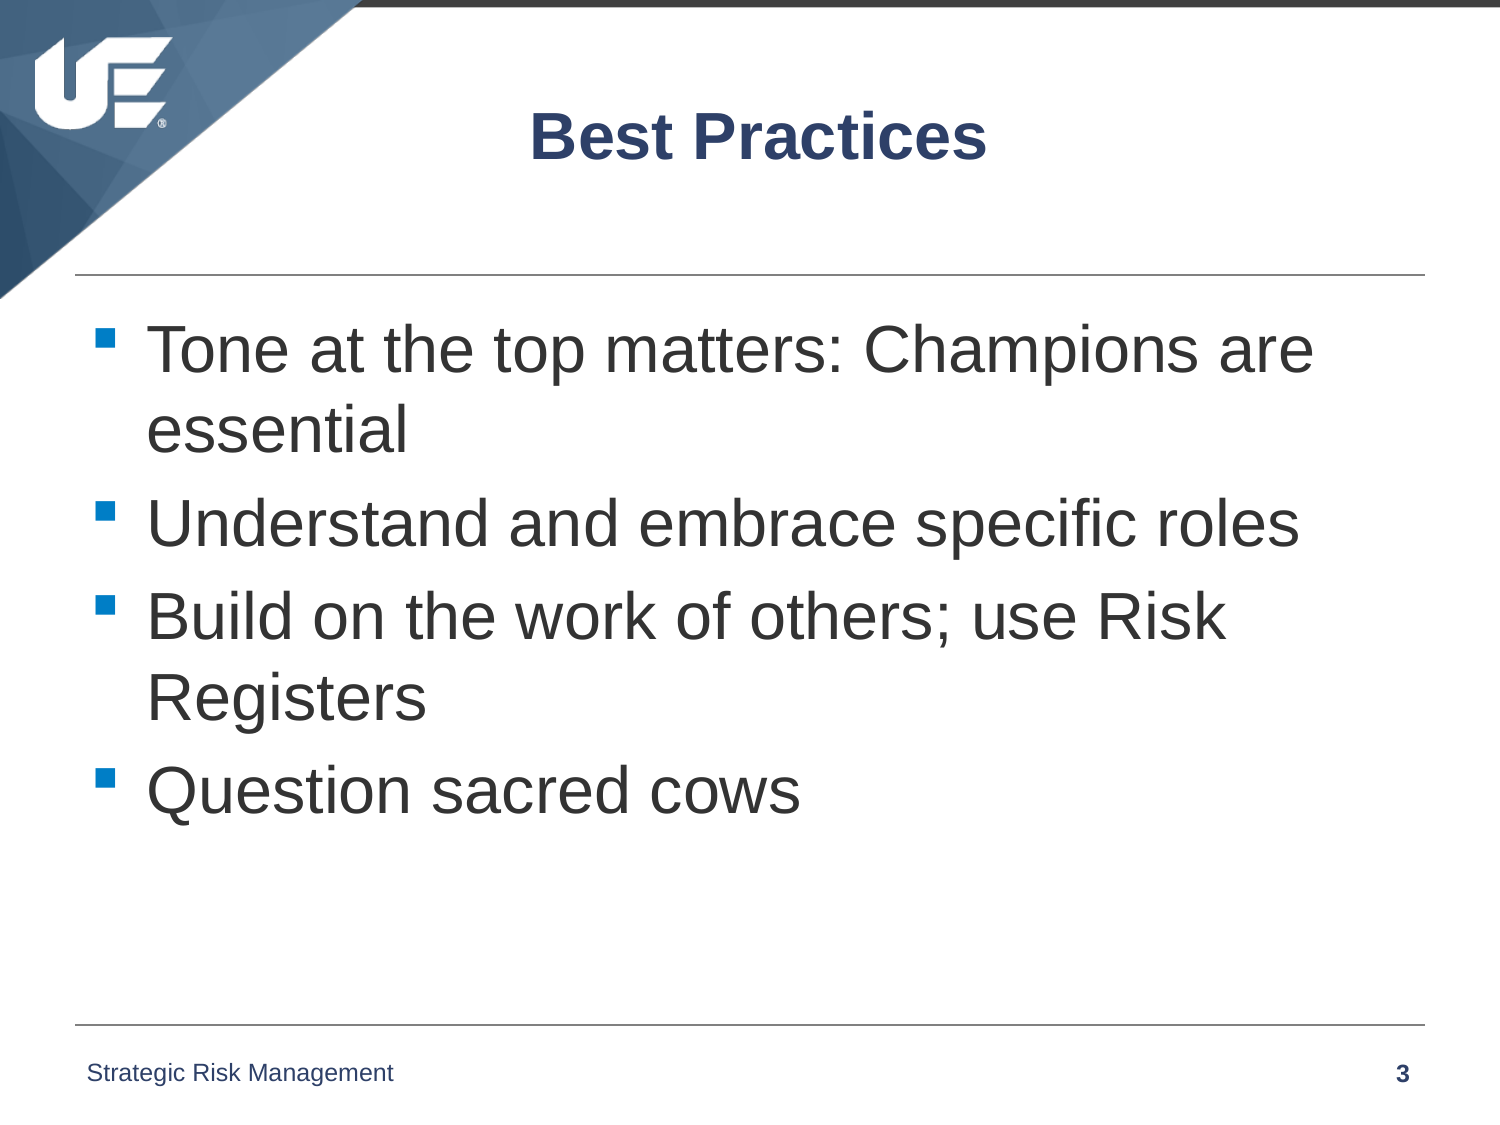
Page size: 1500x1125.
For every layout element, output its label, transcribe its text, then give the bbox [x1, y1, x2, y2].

slide_number 3 [1074, 1042, 1425, 1103]
title Best Practices [324, 37, 1213, 238]
picture [0, 0, 363, 299]
footer Strategic Risk Management [71, 1042, 988, 1100]
list Tone at the top matters: Champions are essential Understand and embrace specific roles Build on the work of others; use Risk Registers Question sacred cows [75, 298, 1425, 1005]
